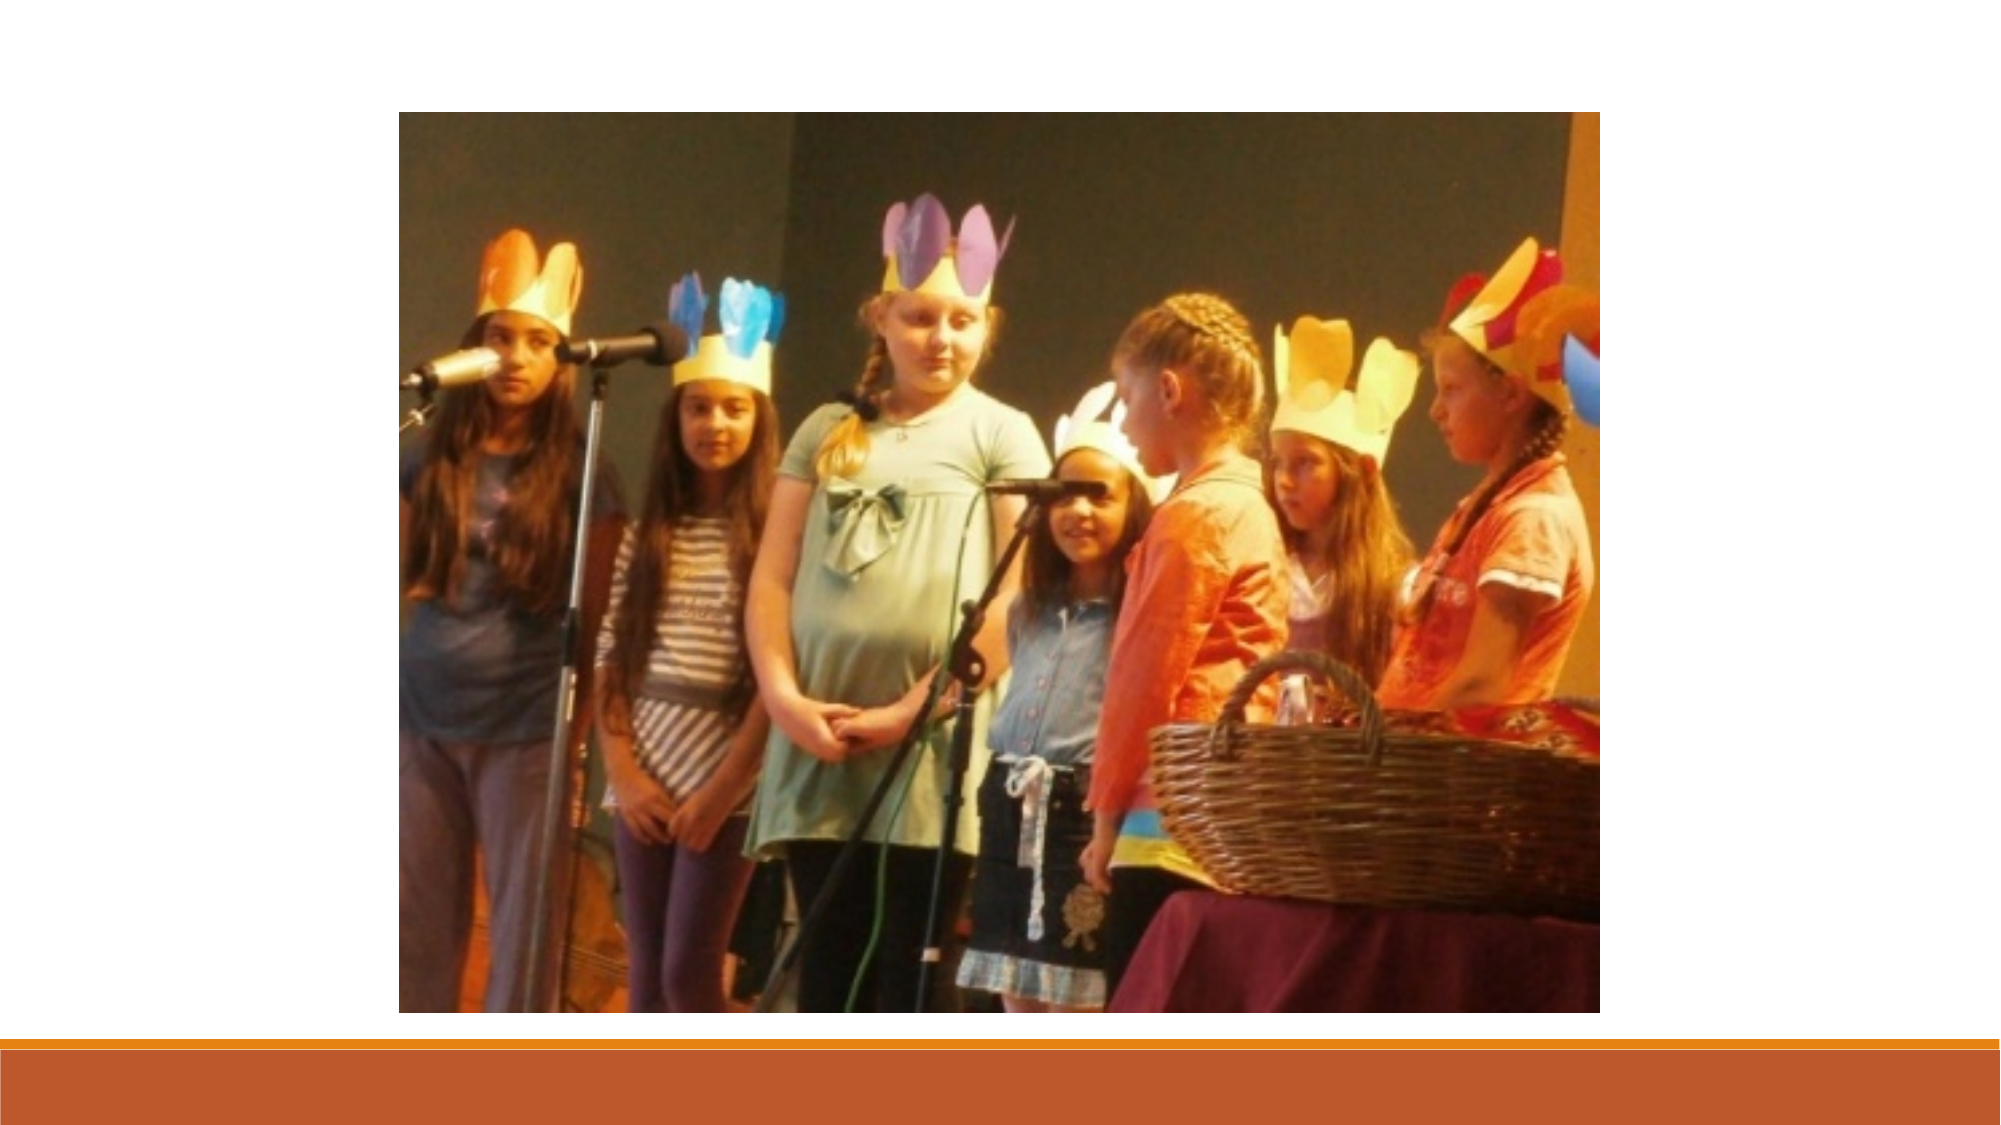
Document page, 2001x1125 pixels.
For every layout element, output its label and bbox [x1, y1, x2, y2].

picture [399, 111, 1601, 1013]
